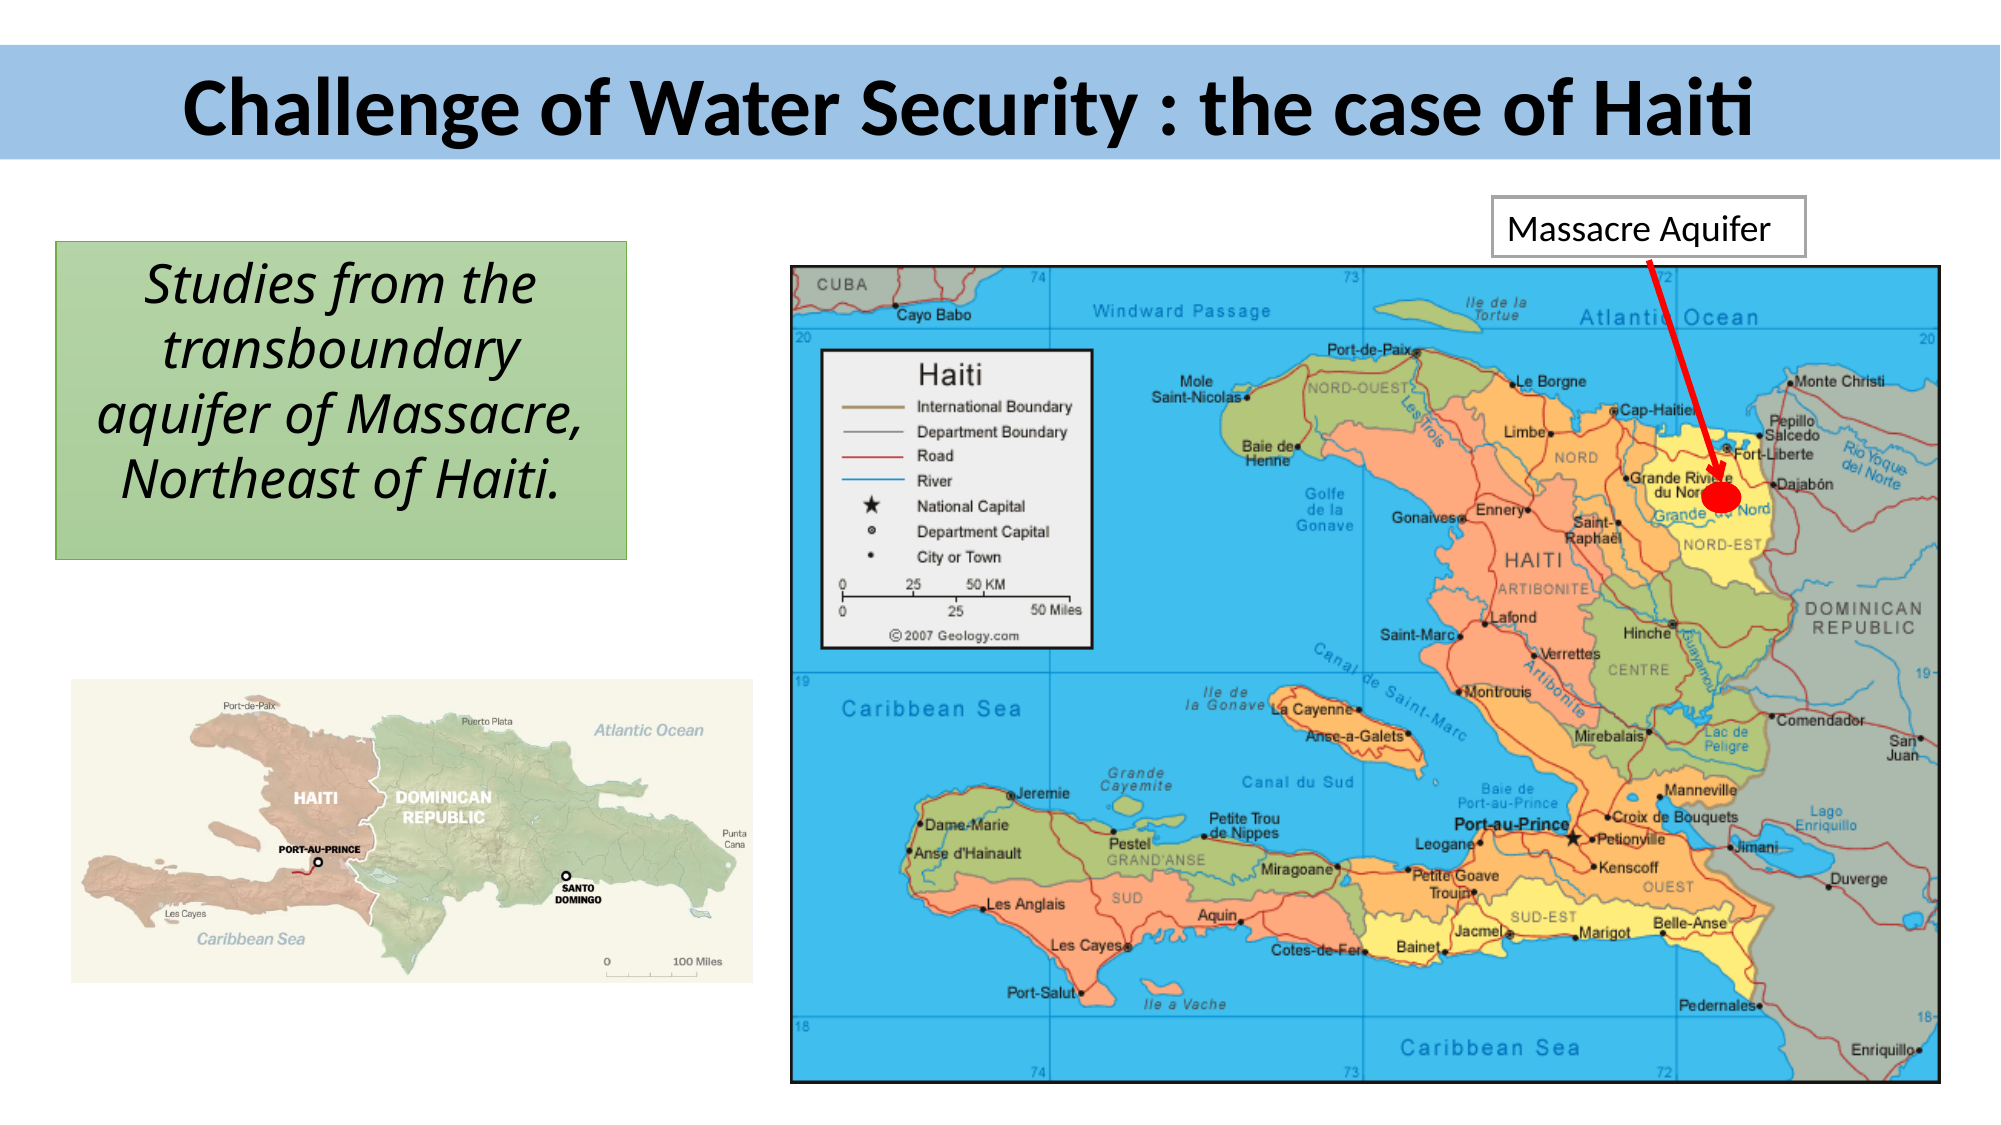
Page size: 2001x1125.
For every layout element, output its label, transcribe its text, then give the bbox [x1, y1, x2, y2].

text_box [790, 196, 1941, 1084]
text_box Studies from the transboundary aquifer of Massacre, Northeast of Haiti. [55, 241, 627, 560]
picture [71, 679, 753, 983]
text_box Challenge of Water Security : the case of Haiti [0, 44, 2000, 160]
